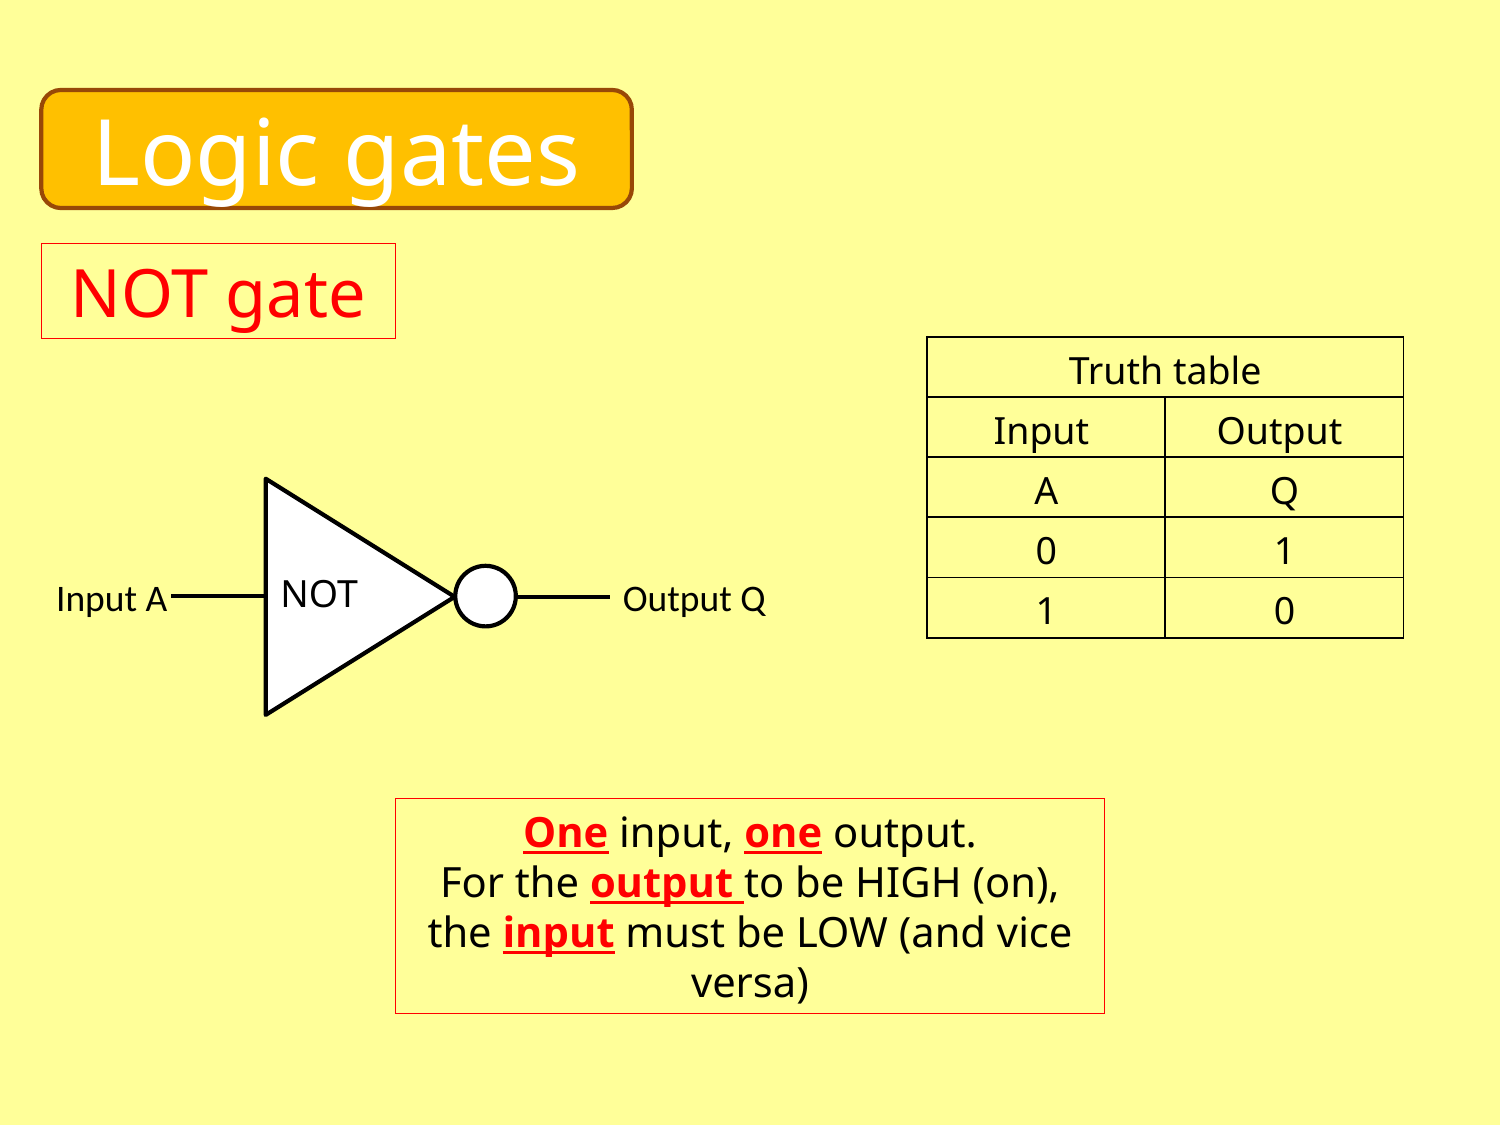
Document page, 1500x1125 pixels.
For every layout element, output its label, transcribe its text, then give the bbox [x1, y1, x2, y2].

table_cell 1 [1166, 518, 1403, 577]
table_cell 1 [928, 578, 1164, 637]
text_box [263, 476, 453, 717]
text_box [453, 563, 518, 629]
text_box Input A [41, 566, 183, 627]
text_box Output Q [608, 566, 786, 627]
table_cell 0 [928, 518, 1164, 577]
text_box NOT gate [41, 243, 396, 339]
table_cell Q [1166, 458, 1403, 516]
table_cell 0 [1166, 578, 1403, 637]
text_box Logic gates [39, 87, 634, 211]
table_cell Output [1166, 398, 1403, 456]
text_box One input, one output. For the output to be HIGH (on), the input must be LOW (and vice versa) [395, 798, 1105, 1014]
table_header Truth table [928, 338, 1403, 396]
table_cell A [928, 458, 1164, 516]
table_cell Input [928, 398, 1164, 456]
text_box NOT [265, 562, 396, 623]
